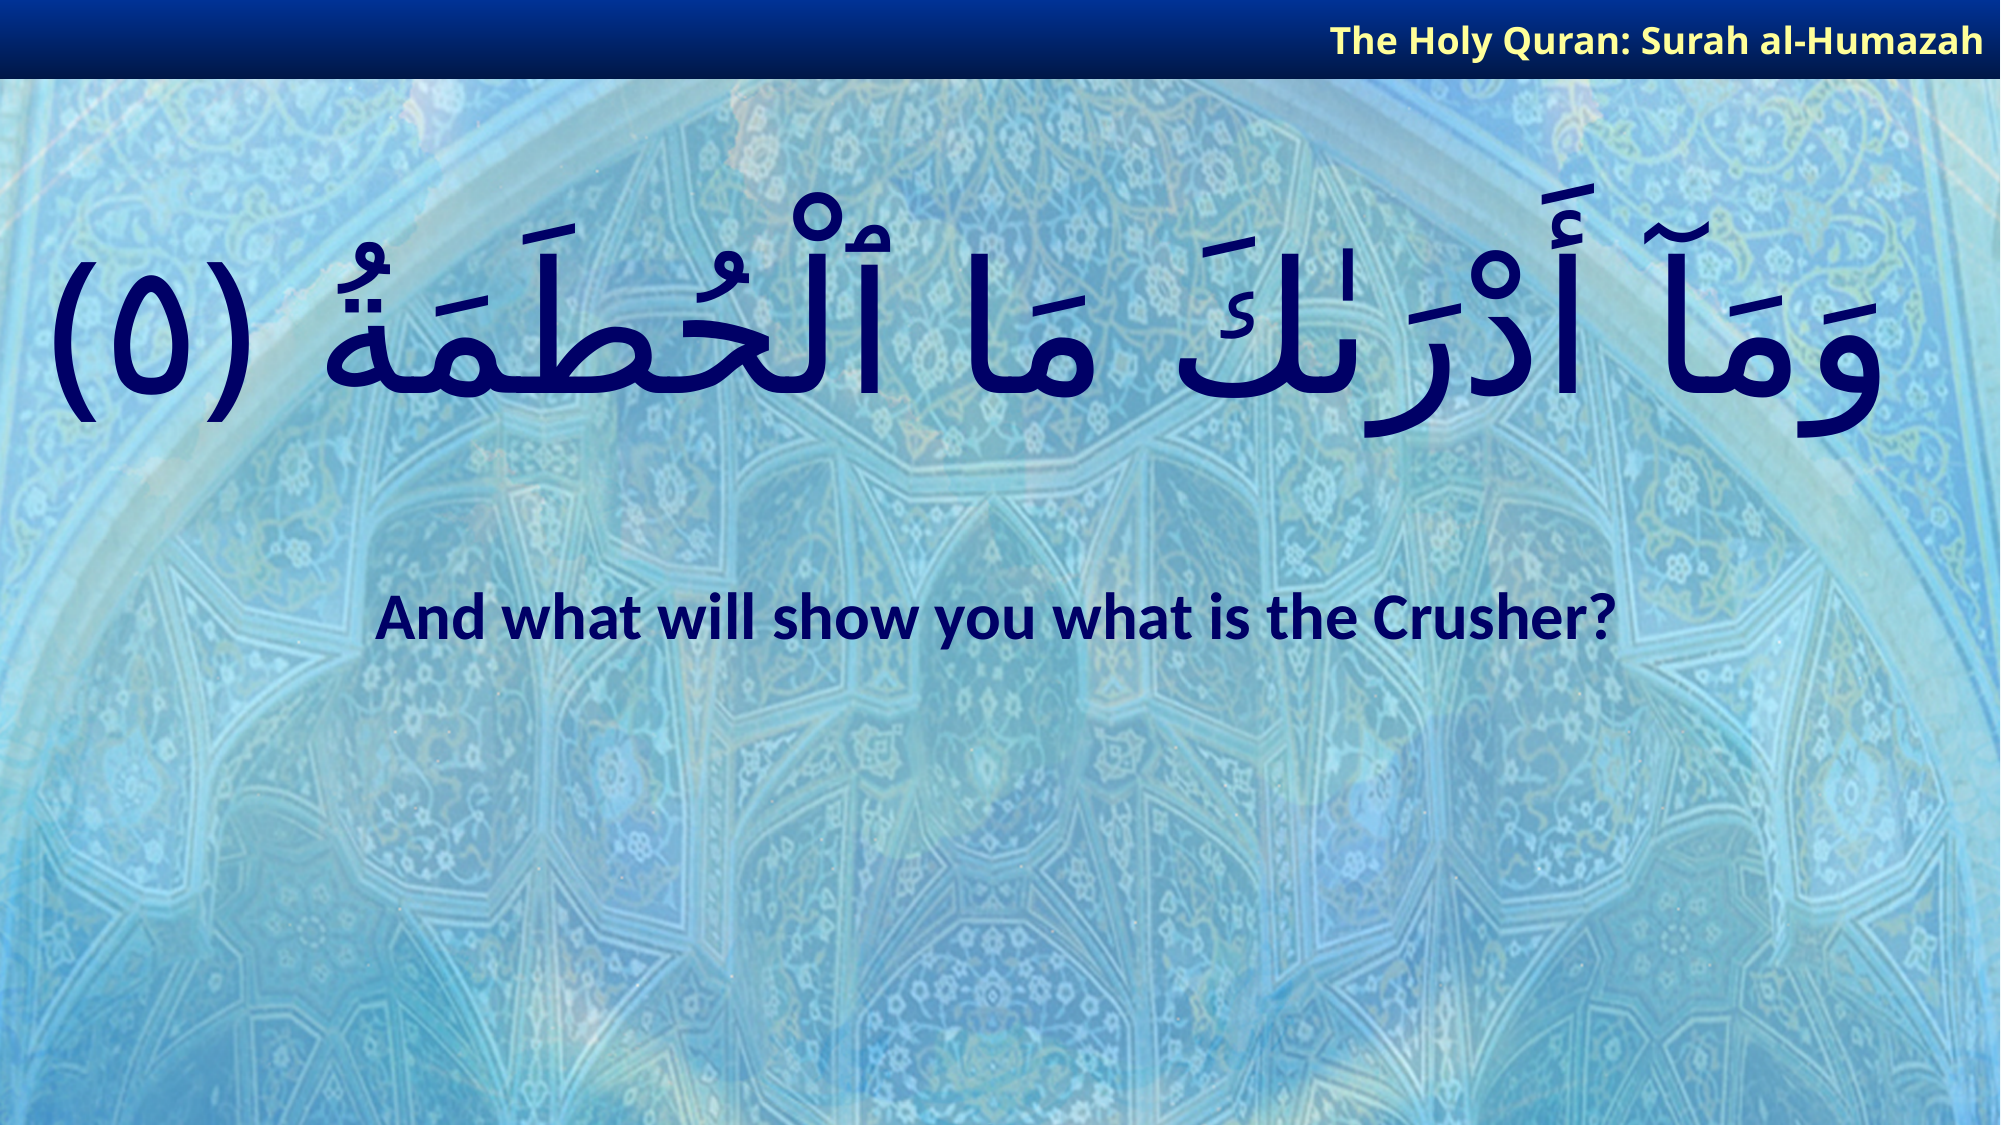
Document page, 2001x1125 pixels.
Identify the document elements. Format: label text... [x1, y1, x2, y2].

text_box The Holy Quran: Surah al-Humazah [0, 0, 2000, 79]
subtitle And what will show you what is the Crusher? [7, 574, 1989, 862]
picture [0, 0, 2001, 1125]
title وَمَآ أَدْرَىٰكَ مَا ٱلْحُطَمَةُ ﴿٥﴾ [0, 231, 2000, 473]
